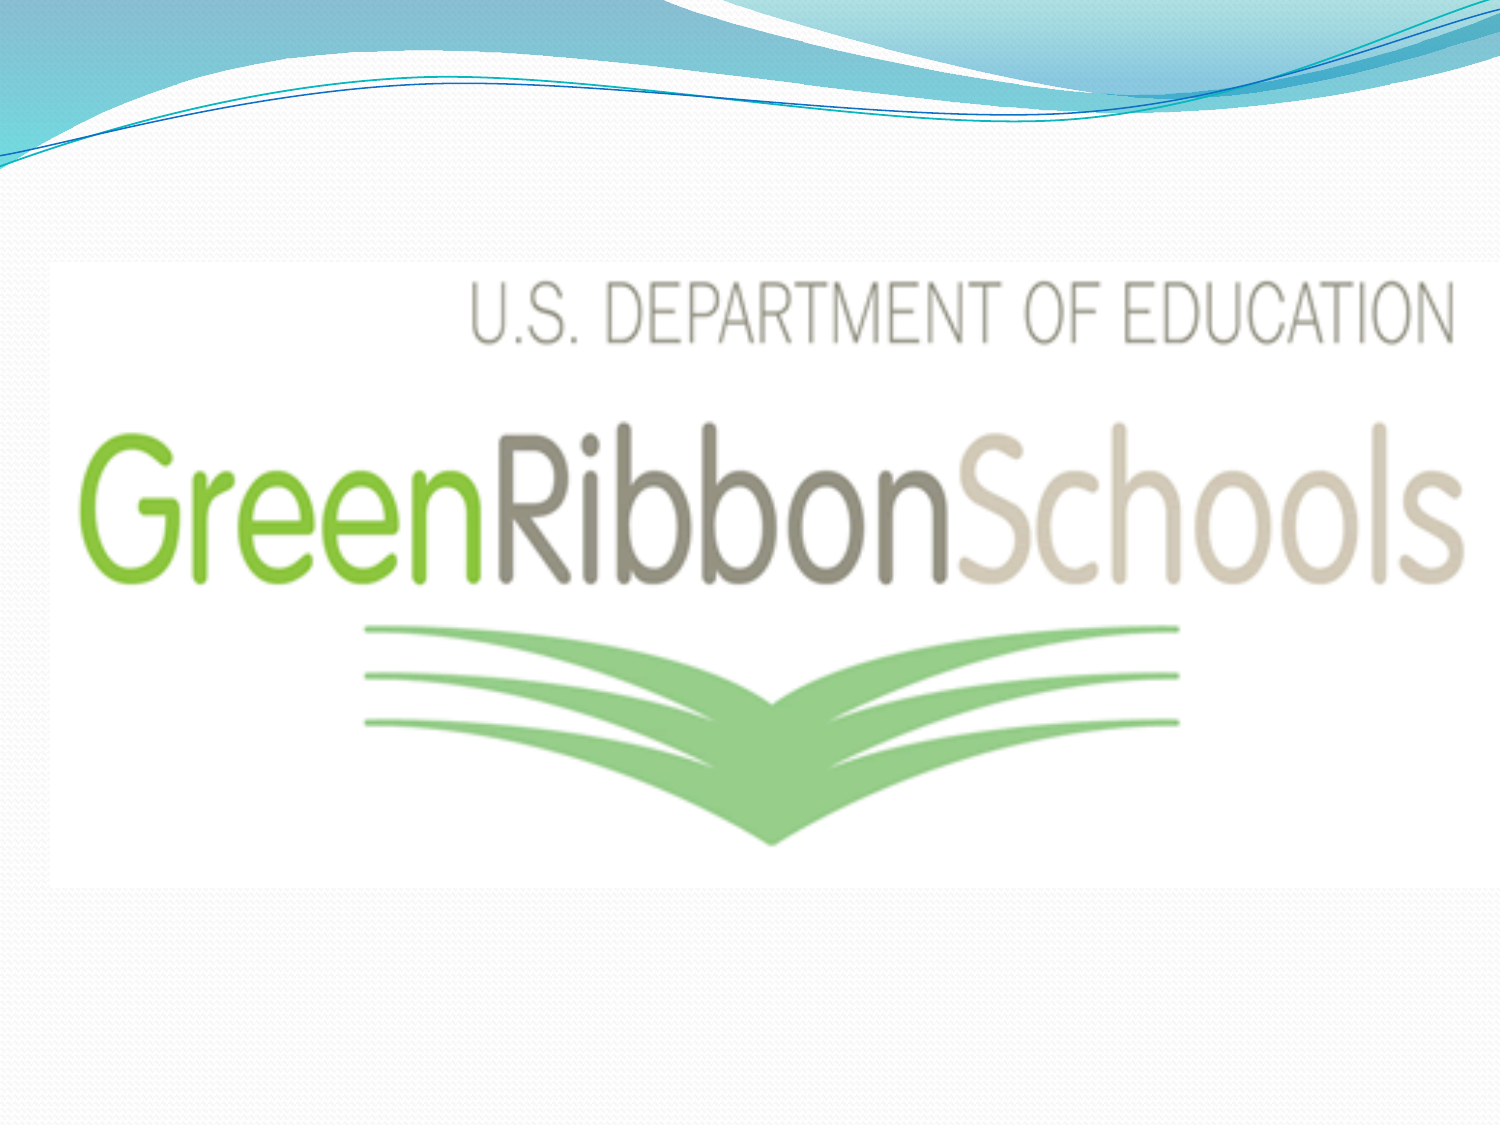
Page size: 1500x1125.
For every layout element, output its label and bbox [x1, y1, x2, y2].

picture [49, 262, 1500, 888]
